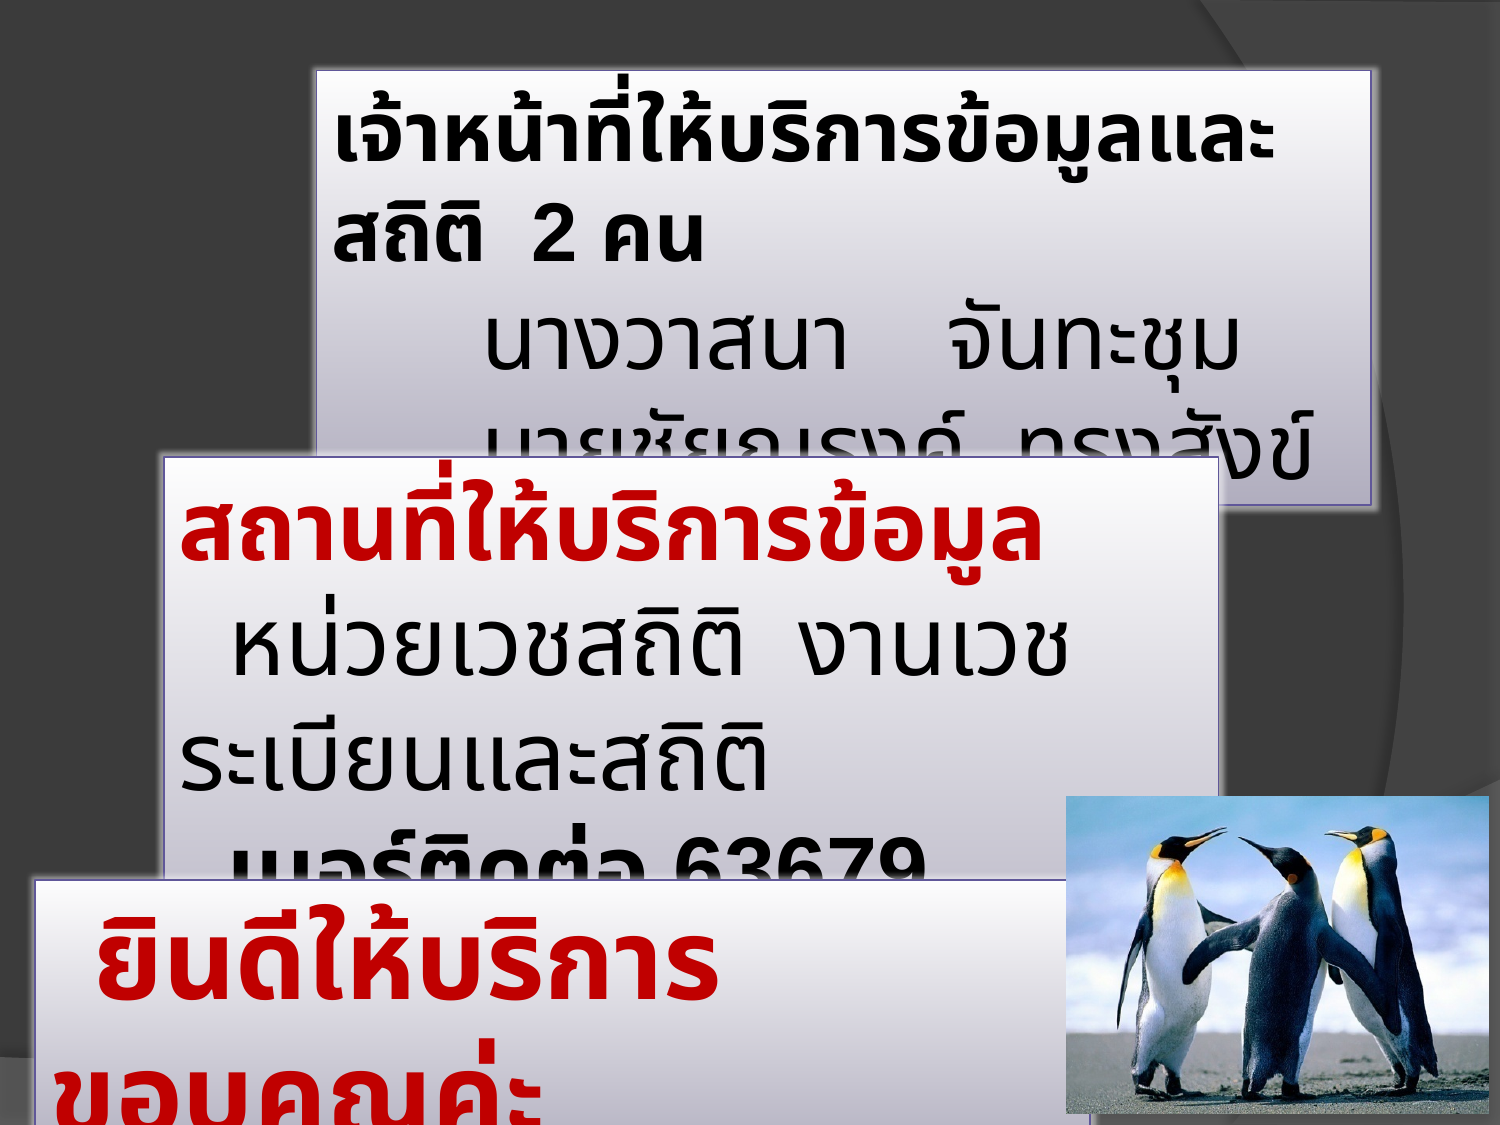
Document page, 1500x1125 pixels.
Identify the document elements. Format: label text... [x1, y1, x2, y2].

text_box เจ้าหน้าที่ให้บริการข้อมูลและสถิติ 2 คน นางวาสนา จันทะชุม นายชัยณรงค์ ทรงสังข์ [316, 70, 1372, 506]
picture [1066, 796, 1489, 1114]
text_box ยินดีให้บริการ ขอบคุณค่ะ [34, 879, 1091, 1125]
text_box สถานที่ให้บริการข้อมูล หน่วยเวชสถิติ งานเวชระเบียนและสถิติ เบอร์ติดต่อ 63679 63074 [163, 456, 1219, 872]
